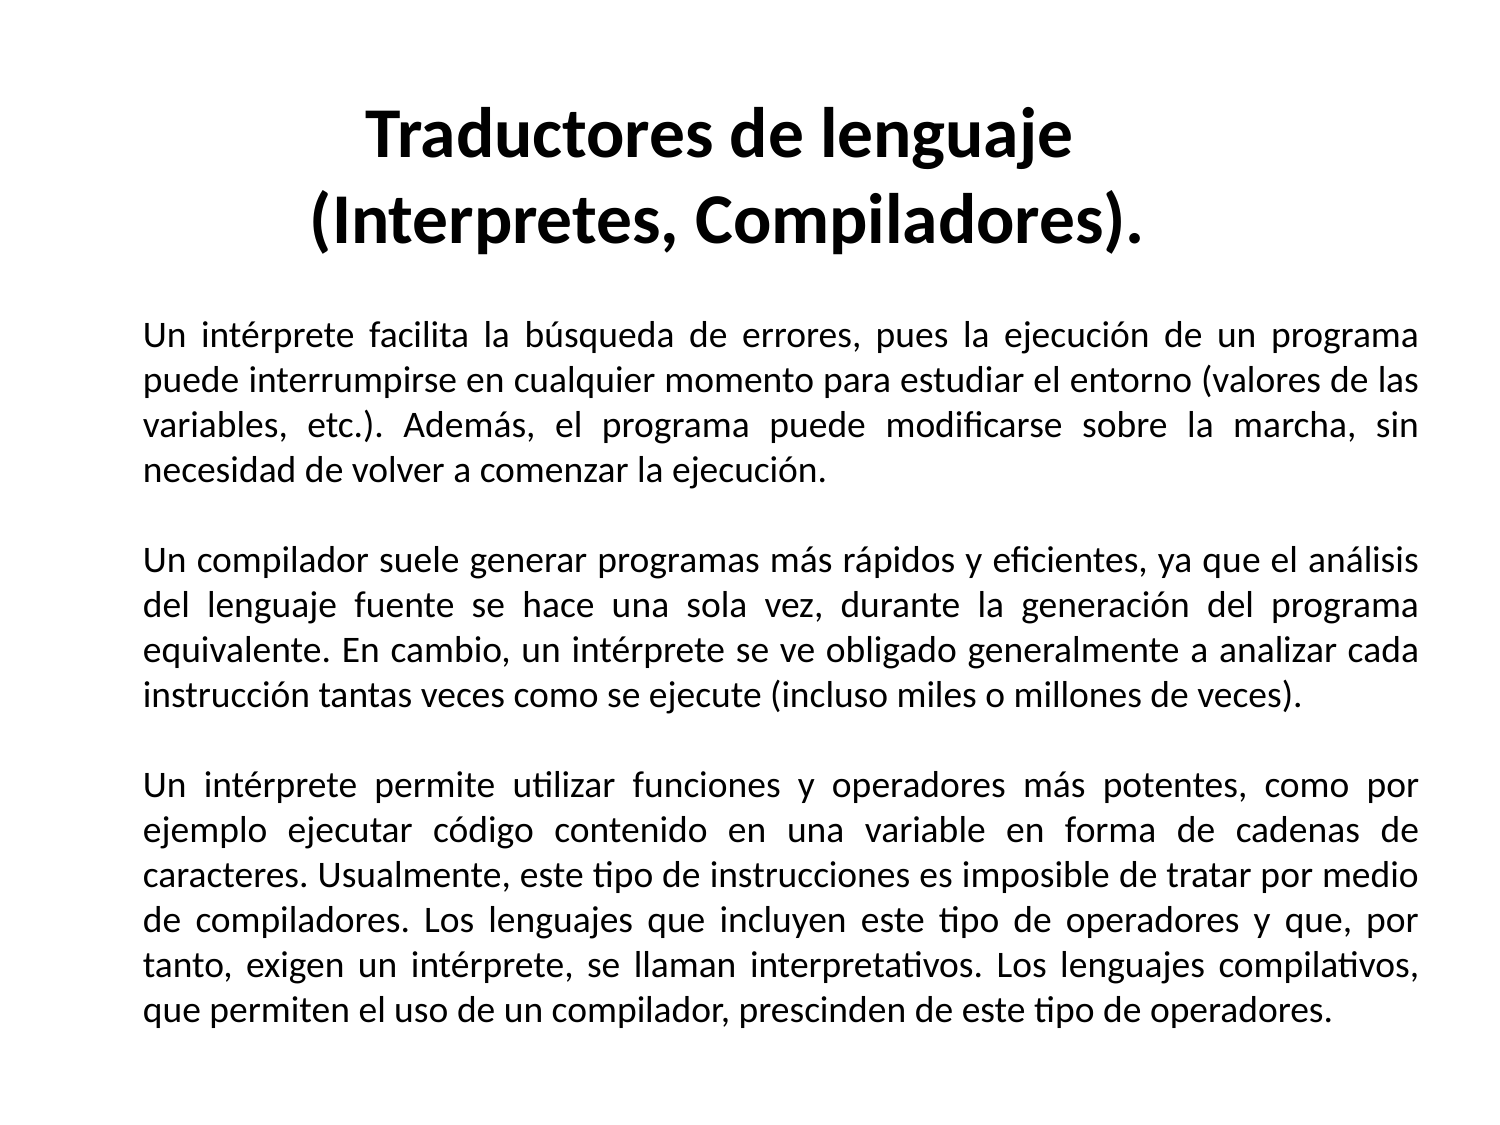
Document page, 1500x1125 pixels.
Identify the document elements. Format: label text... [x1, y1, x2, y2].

title Traductores de lenguaje (Interpretes, Compiladores). [53, 78, 1404, 266]
text_box Un intérprete facilita la búsqueda de errores, pues la ejecución de un programa puede interrumpirse en cualquier momento para estudiar el entorno (valores de las variables, etc.). Además, el programa puede modificarse sobre la marcha, sin necesidad de volver a comenzar la ejecución. Un compilador suele generar programas más rápidos y eficientes, ya que el análisis del lenguaje fuente se hace una sola vez, durante la generación del programa equivalente. En cambio, un intérprete se ve obligado generalmente a analizar cada instrucción tantas veces como se ejecute (incluso miles o millones de veces). Un intérprete permite utilizar funciones y operadores más potentes, como por ejemplo ejecutar código contenido en una variable en forma de cadenas de caracteres. Usualmente, este tipo de instrucciones es imposible de tratar por medio de compiladores. Los lenguajes que incluyen este tipo de operadores y que, por tanto, exigen un intérprete, se llaman interpretativos. Los lenguajes compilativos, que permiten el uso de un compilador, prescinden de este tipo de operadores. [53, 302, 1436, 1038]
